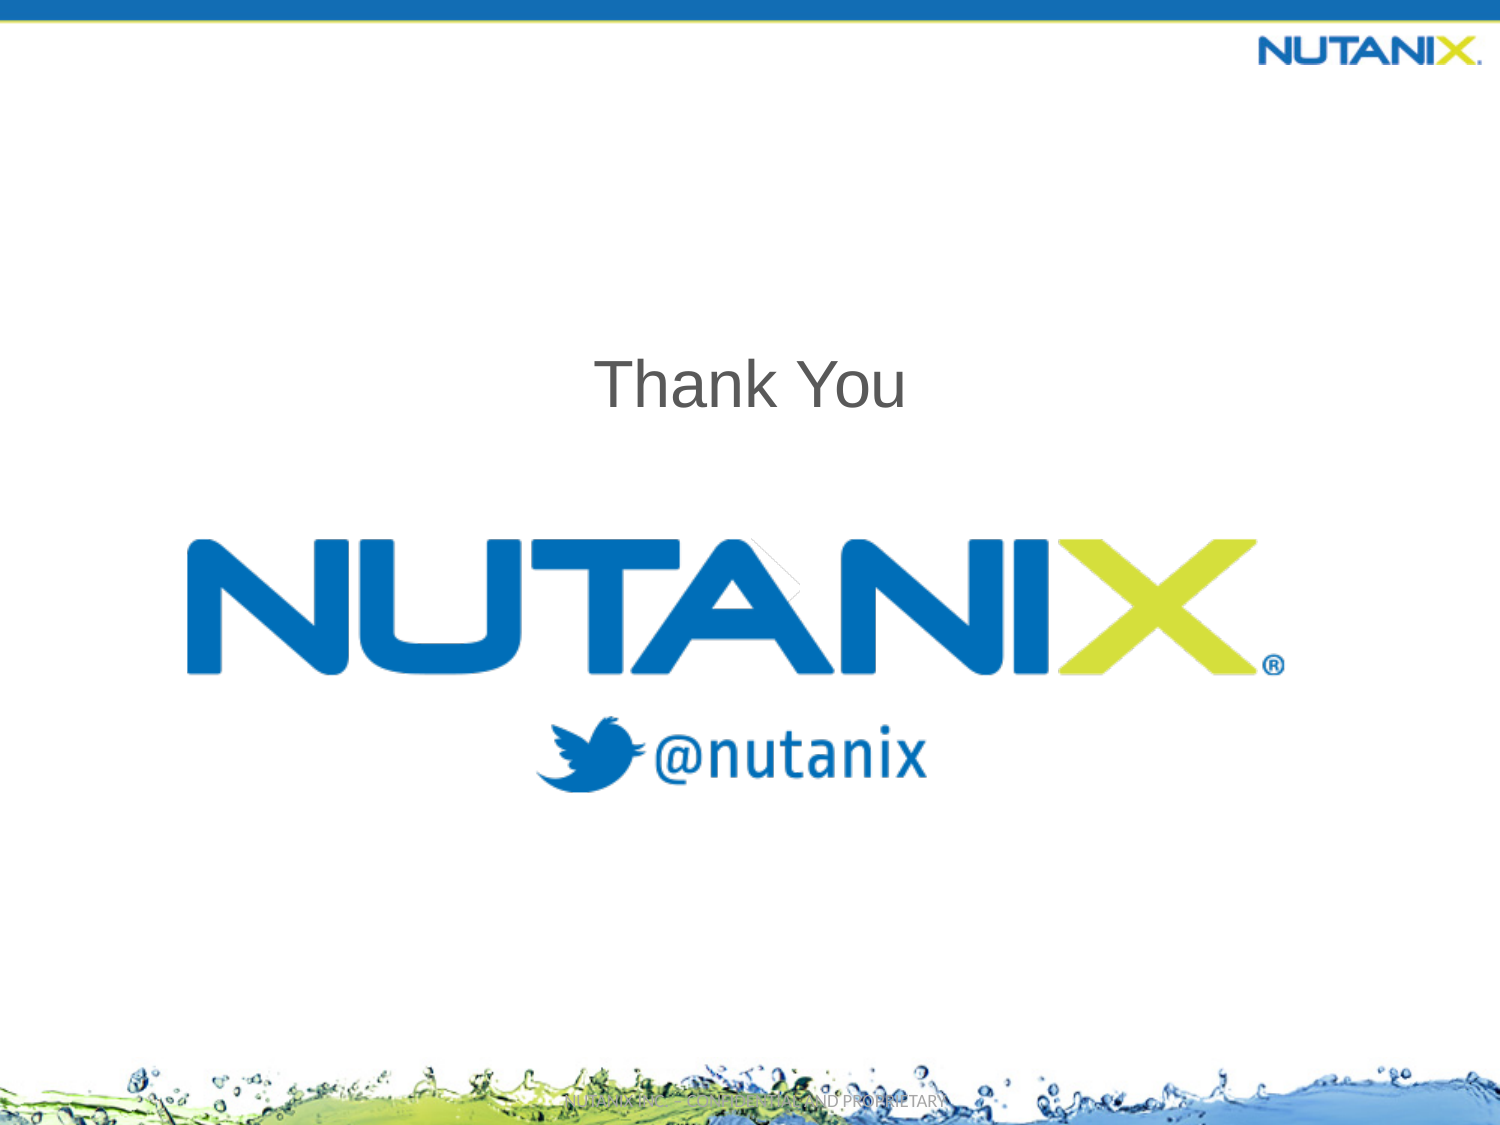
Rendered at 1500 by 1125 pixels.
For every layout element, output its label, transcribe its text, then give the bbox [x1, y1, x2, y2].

picture [0, 1057, 1500, 1125]
picture [0, 0, 1500, 65]
picture [186, 538, 1286, 796]
text_box Thank You [464, 333, 1037, 429]
text_box NUTANIX INC. – CONFIDENTIAL AND PROPRIETARY [549, 1081, 969, 1119]
